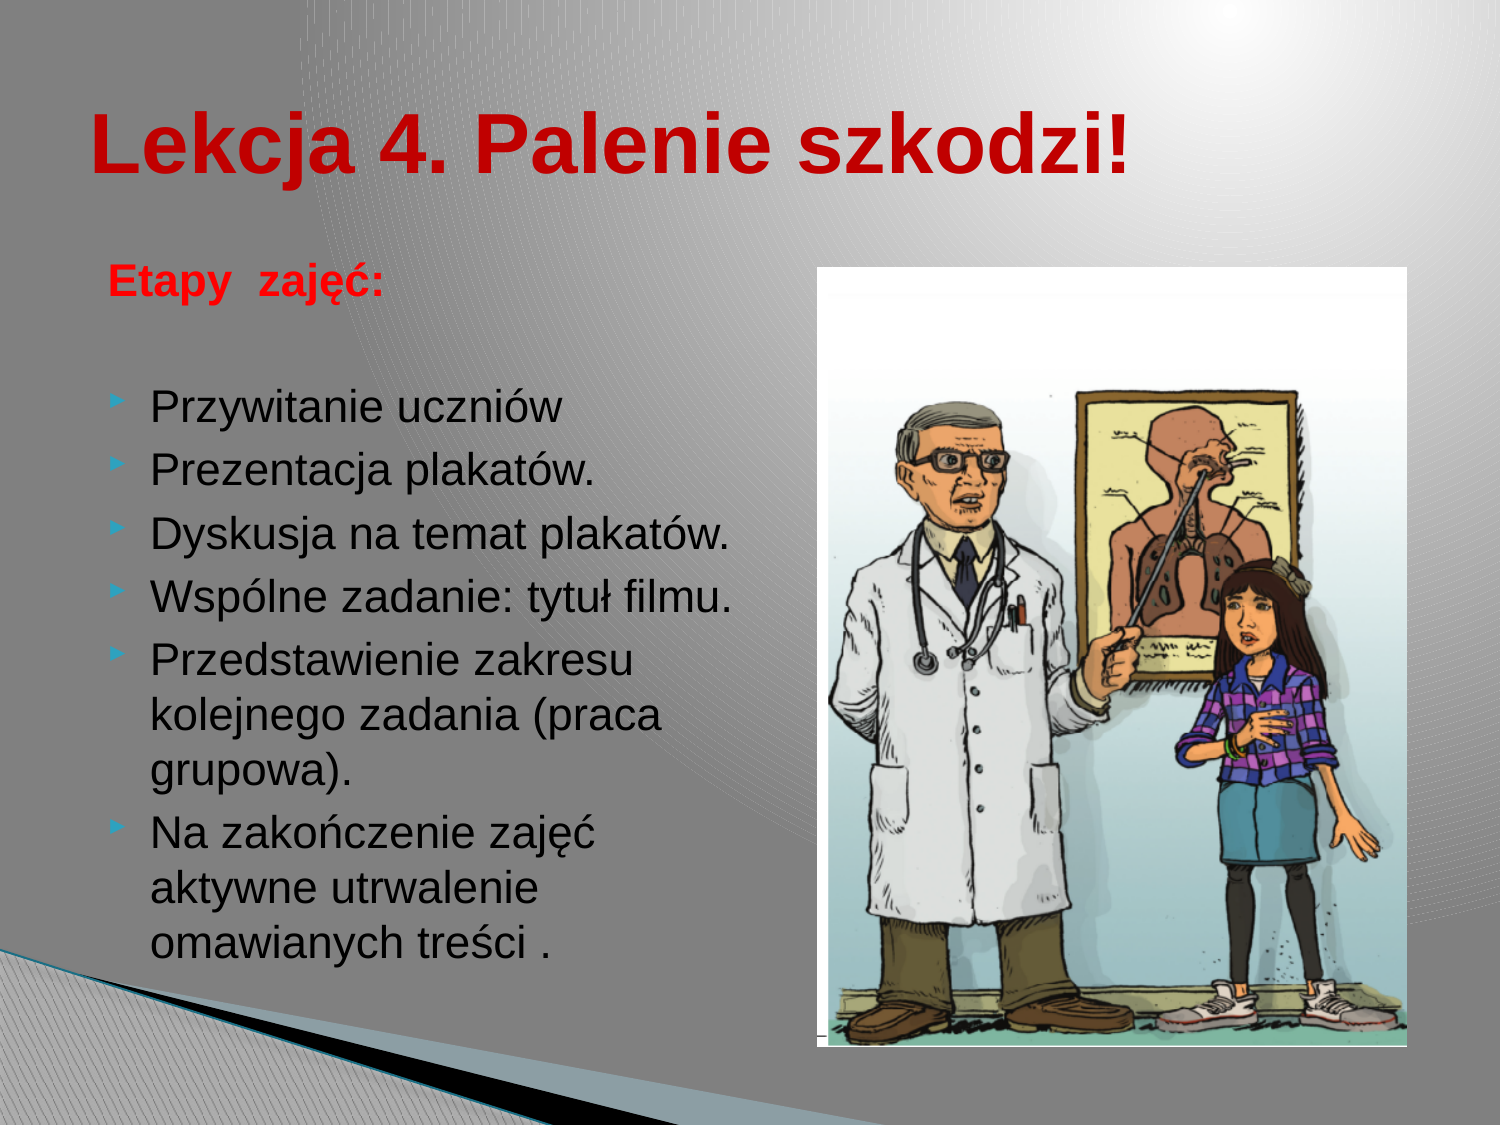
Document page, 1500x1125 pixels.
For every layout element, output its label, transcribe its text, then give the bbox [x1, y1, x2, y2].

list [817, 266, 1407, 1047]
list Etapy zajęć: Przywitanie uczniów Prezentacja plakatów. Dyskusja na temat plakatów. Wspólne zadanie: tytuł filmu. Przedstawienie zakresu kolejnego zadania (praca grupowa). Na zakończenie zajęć aktywne utrwalenie omawianych treści . [75, 243, 762, 1059]
title Lekcja 4. Palenie szkodzi! [75, 45, 1425, 233]
